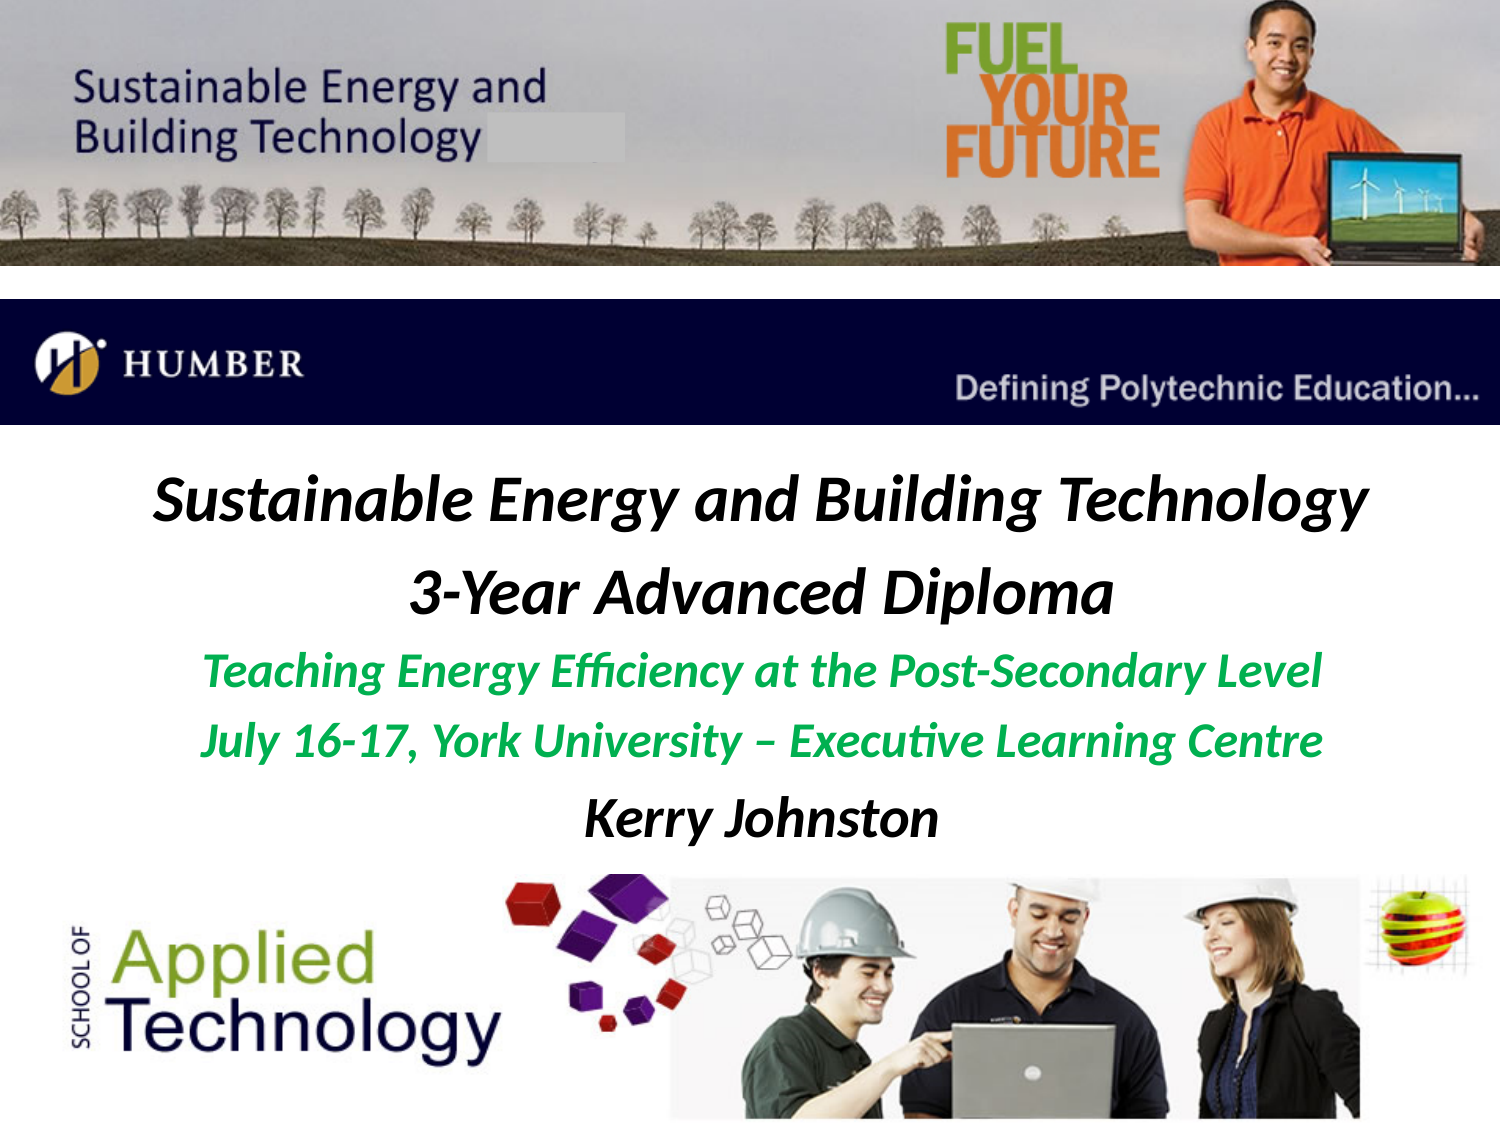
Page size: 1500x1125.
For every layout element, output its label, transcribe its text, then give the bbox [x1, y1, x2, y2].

picture [0, 874, 1500, 1125]
picture [0, 299, 1500, 426]
picture [0, 0, 1500, 266]
text_box Sustainable Energy and Building Technology 3-Year Advanced Diploma Teaching Energy Efficiency at the Post-Secondary Level July 16-17, York University – Executive Learning Centre Kerry Johnston [75, 447, 1450, 635]
